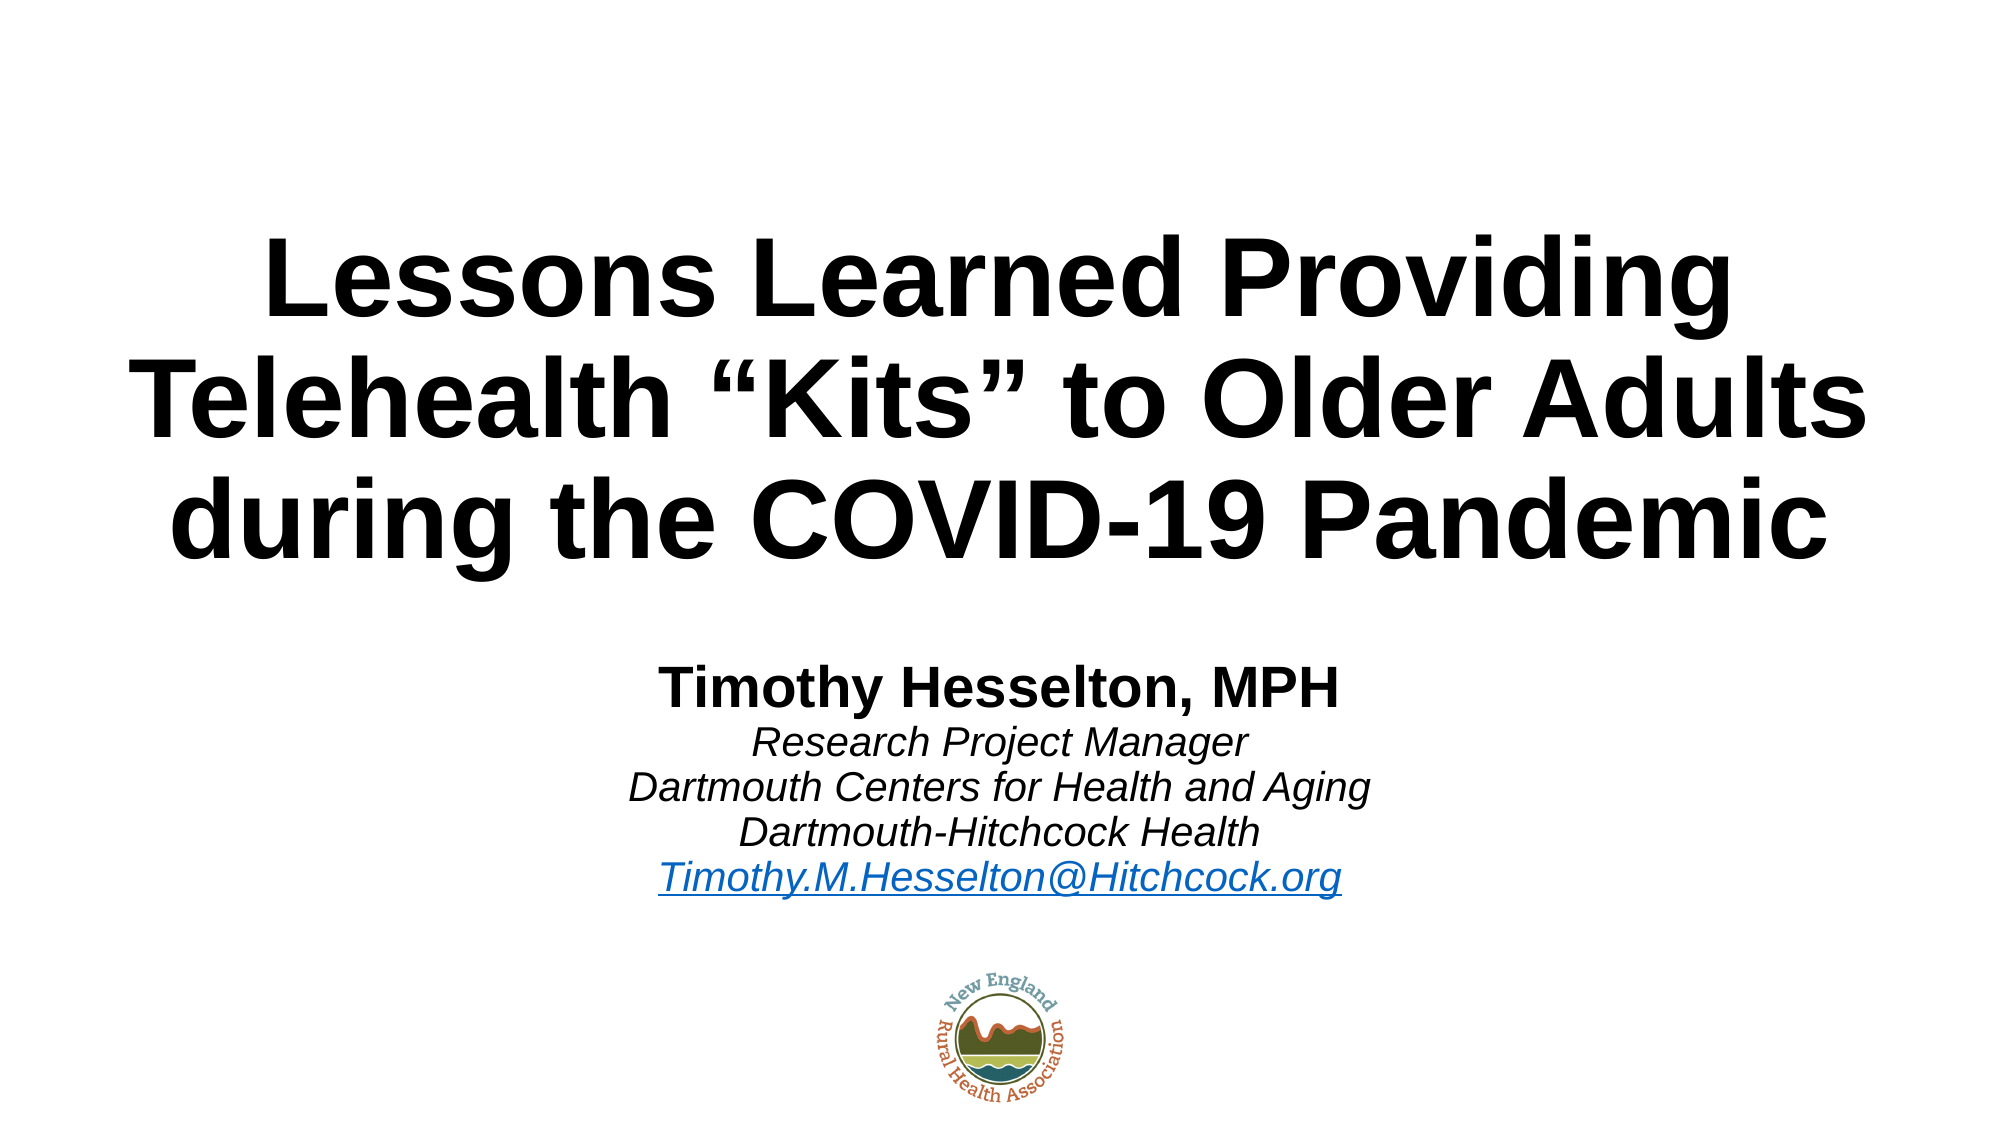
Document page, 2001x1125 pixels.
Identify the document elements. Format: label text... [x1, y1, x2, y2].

title Lessons Learned Providing Telehealth “Kits” to Older Adults during the COVID-19 Pandemic [106, 199, 1894, 591]
subtitle Timothy Hesselton, MPH Research Project Manager Dartmouth Centers for Health and Aging Dartmouth-Hitchcock Health Timothy.M.Hesselton@Hitchcock.org [249, 650, 1750, 926]
picture [934, 970, 1066, 1105]
